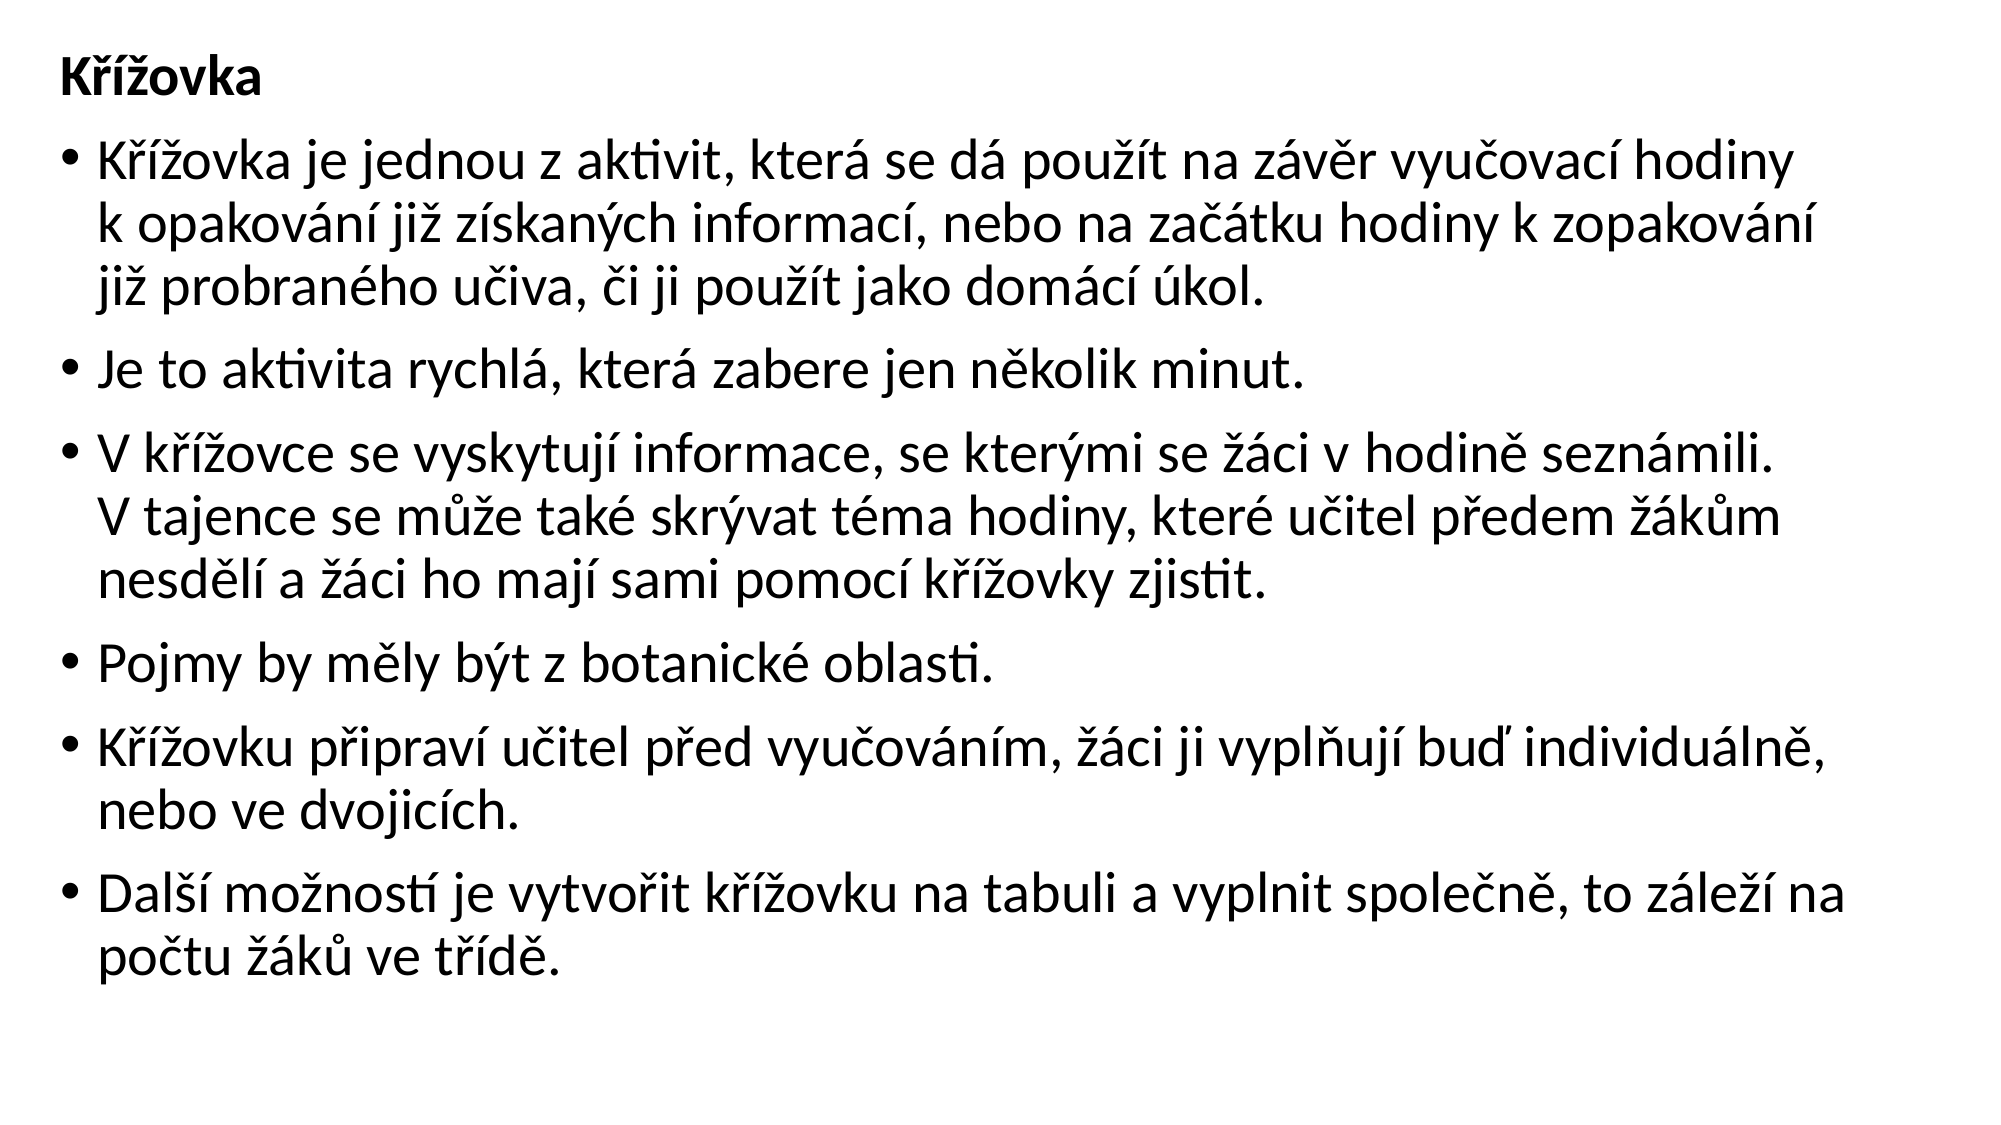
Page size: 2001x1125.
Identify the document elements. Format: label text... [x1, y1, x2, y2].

list Křížovka Křížovka je jednou z aktivit, která se dá použít na závěr vyučovací hodiny k opakování již získaných informací, nebo na začátku hodiny k zopakování již probraného učiva, či ji použít jako domácí úkol. Je to aktivita rychlá, která zabere jen několik minut. V křížovce se vyskytují informace, se kterými se žáci v hodině seznámili. V tajence se může také skrývat téma hodiny, které učitel předem žákům nesdělí a žáci ho mají sami pomocí křížovky zjistit. Pojmy by měly být z botanické oblasti. Křížovku připraví učitel před vyučováním, žáci ji vyplňují buď individuálně, nebo ve dvojicích. Další možností je vytvořit křížovku na tabuli a vyplnit společně, to záleží na počtu žáků ve třídě. [45, 37, 1863, 1093]
